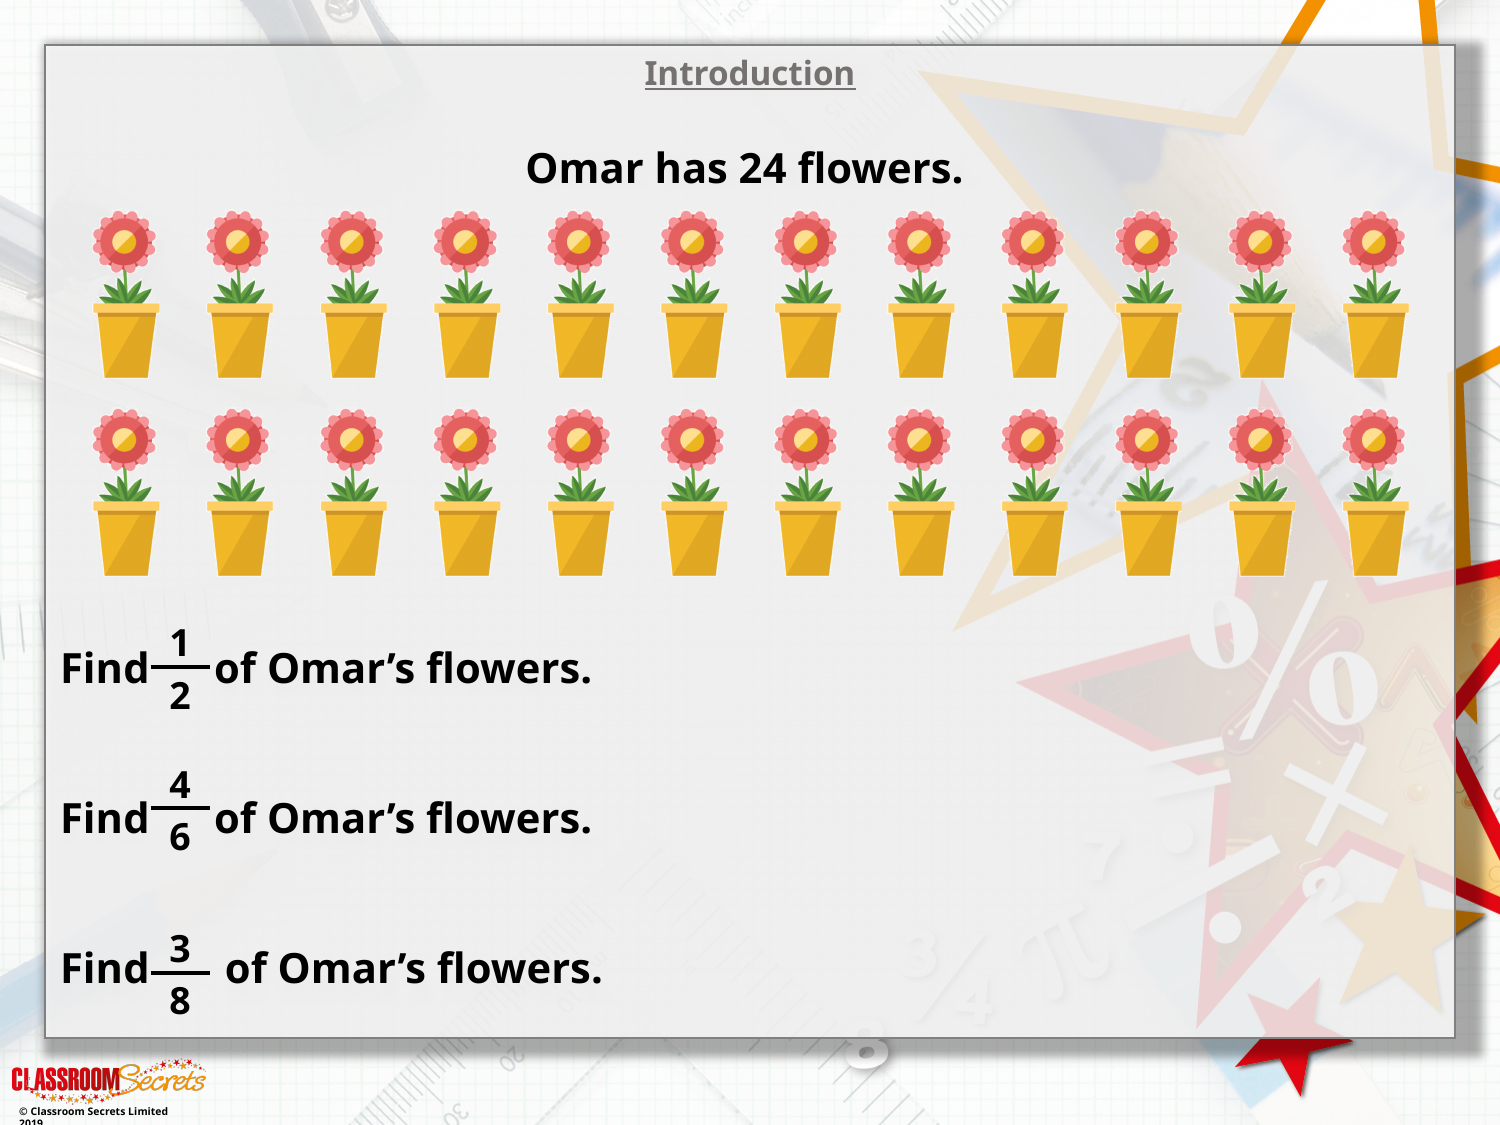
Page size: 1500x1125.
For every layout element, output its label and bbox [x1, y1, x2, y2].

picture [0, 0, 1500, 1125]
text_box [90, 401, 1410, 579]
text_box [90, 203, 1410, 381]
